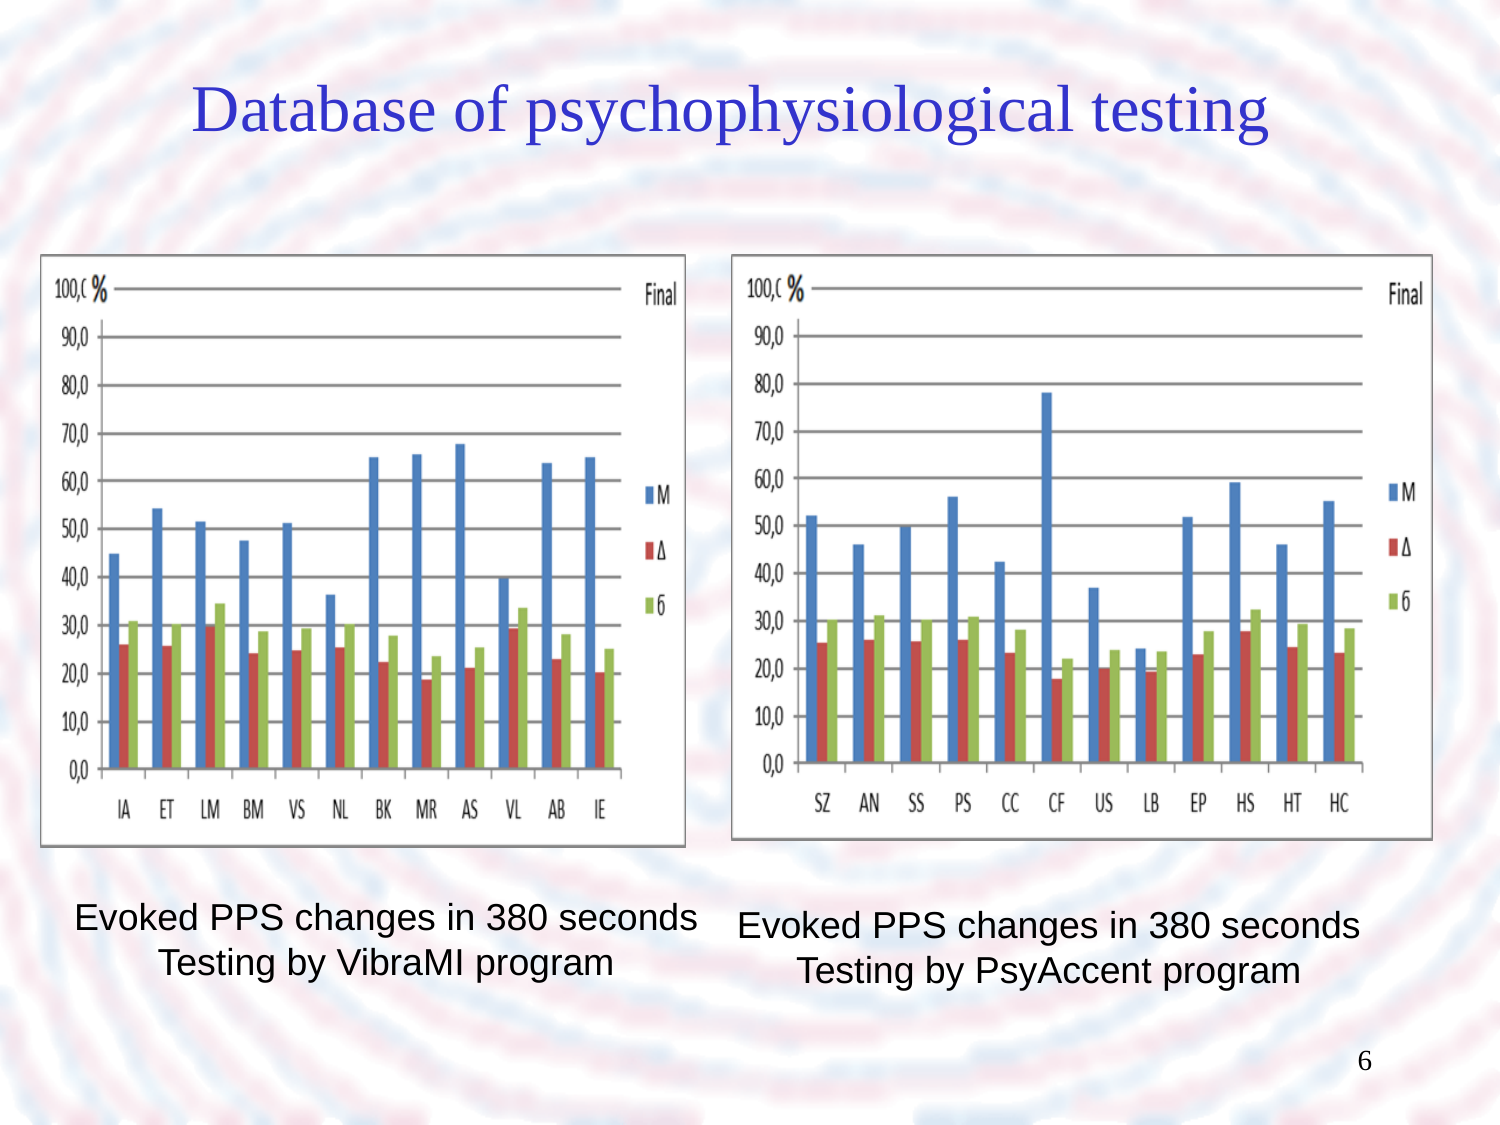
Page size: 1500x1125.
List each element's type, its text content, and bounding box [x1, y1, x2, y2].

title Database of psychophysiological testing [40, 0, 1423, 209]
slide_number 6 [1074, 1033, 1388, 1110]
picture [0, 0, 1500, 1125]
text_box Evoked PPS changes in 380 seconds Testing by VibraMI program [40, 885, 732, 991]
text_box Evoked PPS changes in 380 seconds Testing by PsyAccent program [673, 893, 1424, 998]
